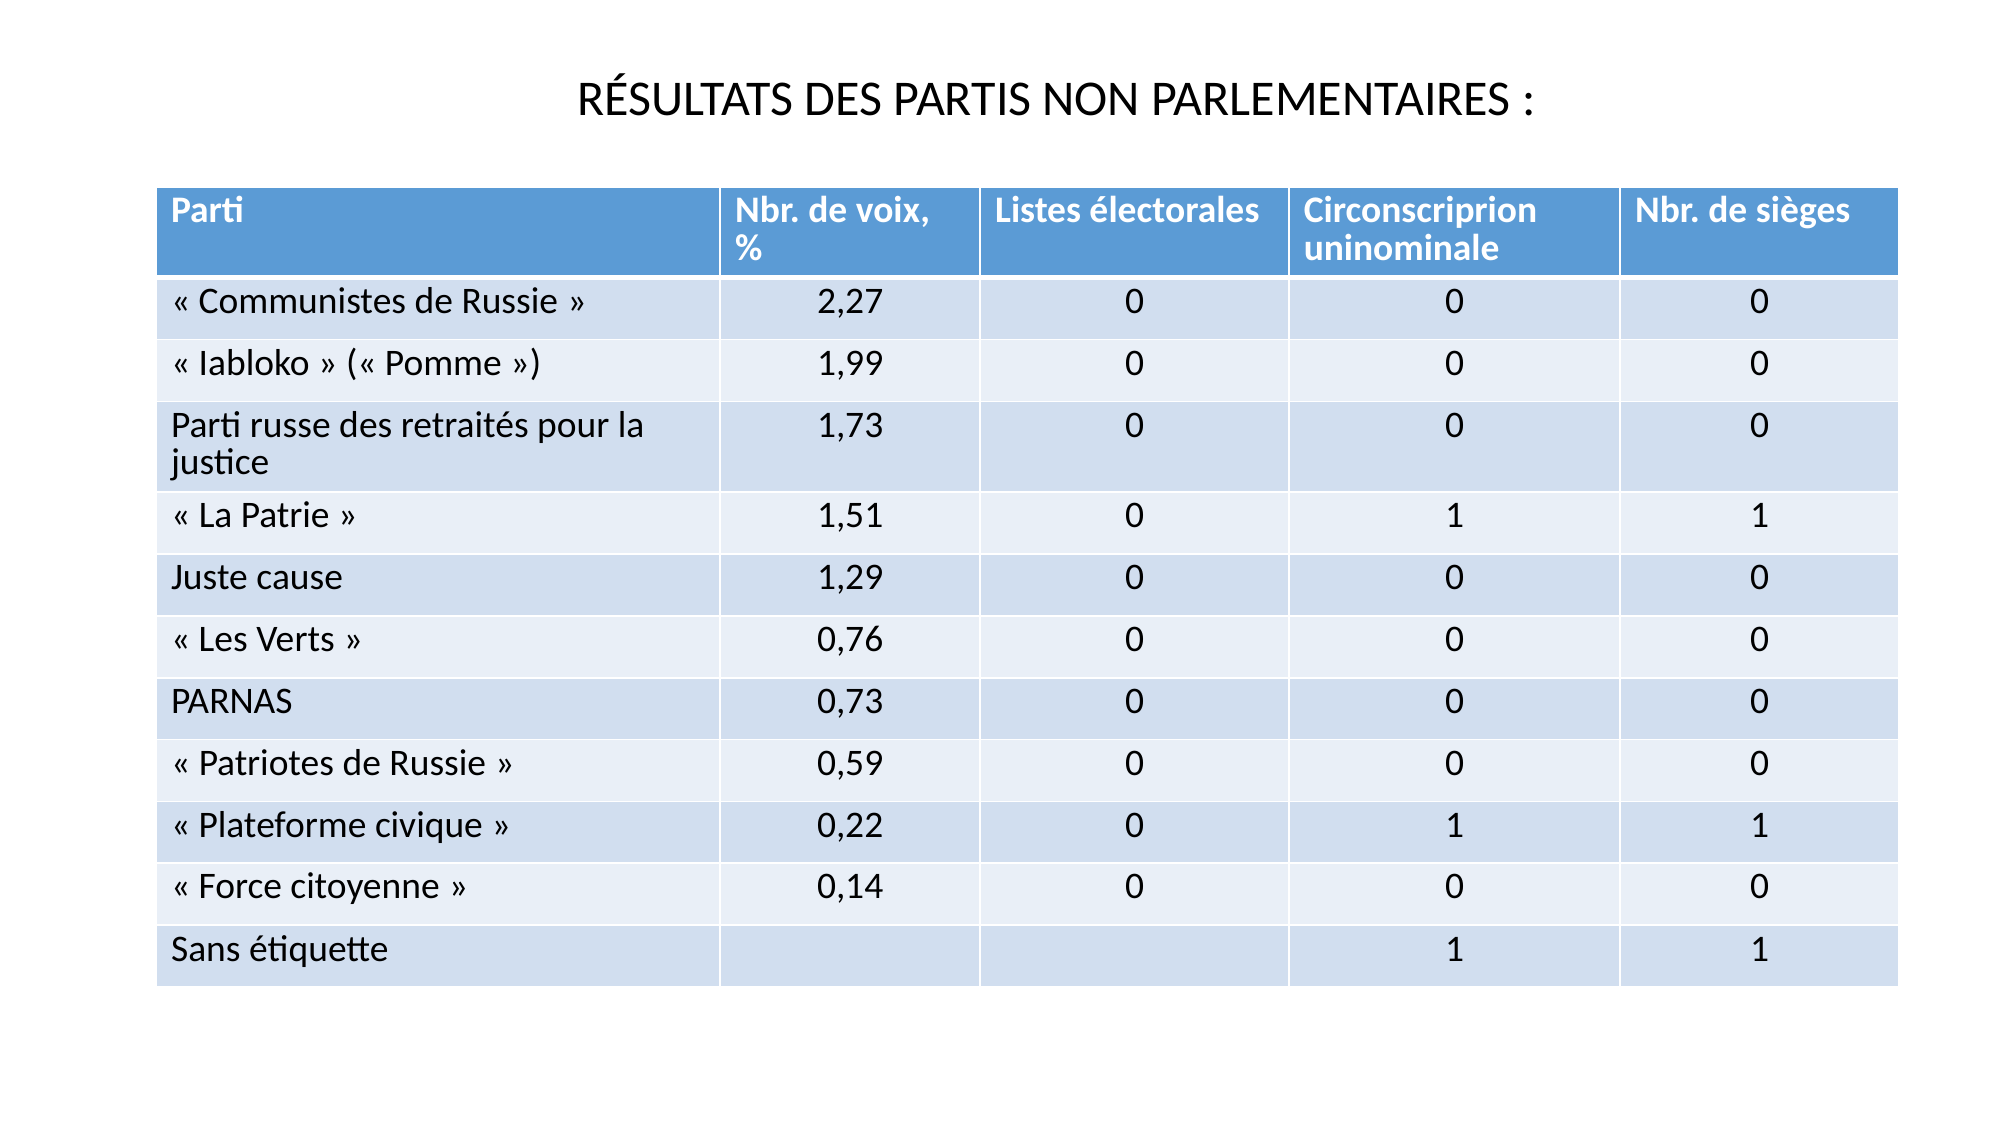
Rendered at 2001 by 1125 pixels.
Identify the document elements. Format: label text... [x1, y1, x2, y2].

table_cell 0 [1290, 740, 1619, 801]
table_cell « Les Verts » [157, 617, 719, 677]
table_cell 0,73 [721, 679, 979, 739]
table_cell [721, 926, 979, 986]
table_cell 0 [1621, 864, 1898, 924]
table_cell 0 [1290, 402, 1619, 491]
table_cell 0 [981, 617, 1288, 677]
table_cell 1 [1621, 493, 1898, 553]
table_cell [981, 926, 1288, 986]
table_cell 0 [1290, 340, 1619, 401]
table_cell 1,29 [721, 555, 979, 615]
table_cell 0 [1290, 280, 1619, 339]
table_cell 1 [1621, 802, 1898, 862]
table_cell « Force citoyenne » [157, 864, 719, 924]
table_cell Sans étiquette [157, 926, 719, 986]
table_cell 0 [1290, 617, 1619, 677]
table_cell 0 [1621, 555, 1898, 615]
table_header Nbr. de voix, % [721, 188, 979, 275]
table_cell « La Patrie » [157, 493, 719, 553]
table_cell 1 [1290, 493, 1619, 553]
table_cell 0 [981, 740, 1288, 801]
table_cell 1 [1290, 802, 1619, 862]
table_cell « Plateforme civique » [157, 802, 719, 862]
table_cell 0,76 [721, 617, 979, 677]
table_cell 0 [1621, 679, 1898, 739]
table_cell 0 [981, 555, 1288, 615]
table_cell 1 [1621, 926, 1898, 986]
table_cell 0 [981, 802, 1288, 862]
table_cell 0 [981, 280, 1288, 339]
table_cell 0 [981, 493, 1288, 553]
table_cell 0,22 [721, 802, 979, 862]
table_cell 0,14 [721, 864, 979, 924]
table_cell Parti russe des retraités pour la justice [157, 402, 719, 491]
table_cell 1,73 [721, 402, 979, 491]
table_header Parti [157, 188, 719, 275]
table_cell 0 [981, 864, 1288, 924]
table_cell 0 [1290, 864, 1619, 924]
table_cell 1,99 [721, 340, 979, 401]
table_cell 0 [1290, 555, 1619, 615]
table_header Listes électorales [981, 188, 1288, 275]
table_header Circonscriprion uninominale [1290, 188, 1619, 275]
table_cell 0 [1621, 340, 1898, 401]
table_cell « Patriotes de Russie » [157, 740, 719, 801]
table_cell 0 [1290, 679, 1619, 739]
table_cell 0 [1621, 280, 1898, 339]
table_cell 1,51 [721, 493, 979, 553]
table_cell 0 [981, 679, 1288, 739]
table_cell 0 [1621, 617, 1898, 677]
table_cell « Communistes de Russie » [157, 280, 719, 339]
table_cell « Iabloko » (« Pomme ») [157, 340, 719, 401]
table_cell 0,59 [721, 740, 979, 801]
table_cell 2,27 [721, 280, 979, 339]
table_cell PARNAS [157, 679, 719, 739]
table_cell 0 [981, 340, 1288, 401]
table_cell 0 [1621, 402, 1898, 491]
table_cell 1 [1290, 926, 1619, 986]
text_box RÉSULTATS DES PARTIS NON PARLEMENTAIRES : [562, 57, 1551, 133]
table_cell 0 [1621, 740, 1898, 801]
table_cell Juste cause [157, 555, 719, 615]
table_cell 0 [981, 402, 1288, 491]
table_header Nbr. de sièges [1621, 188, 1898, 275]
